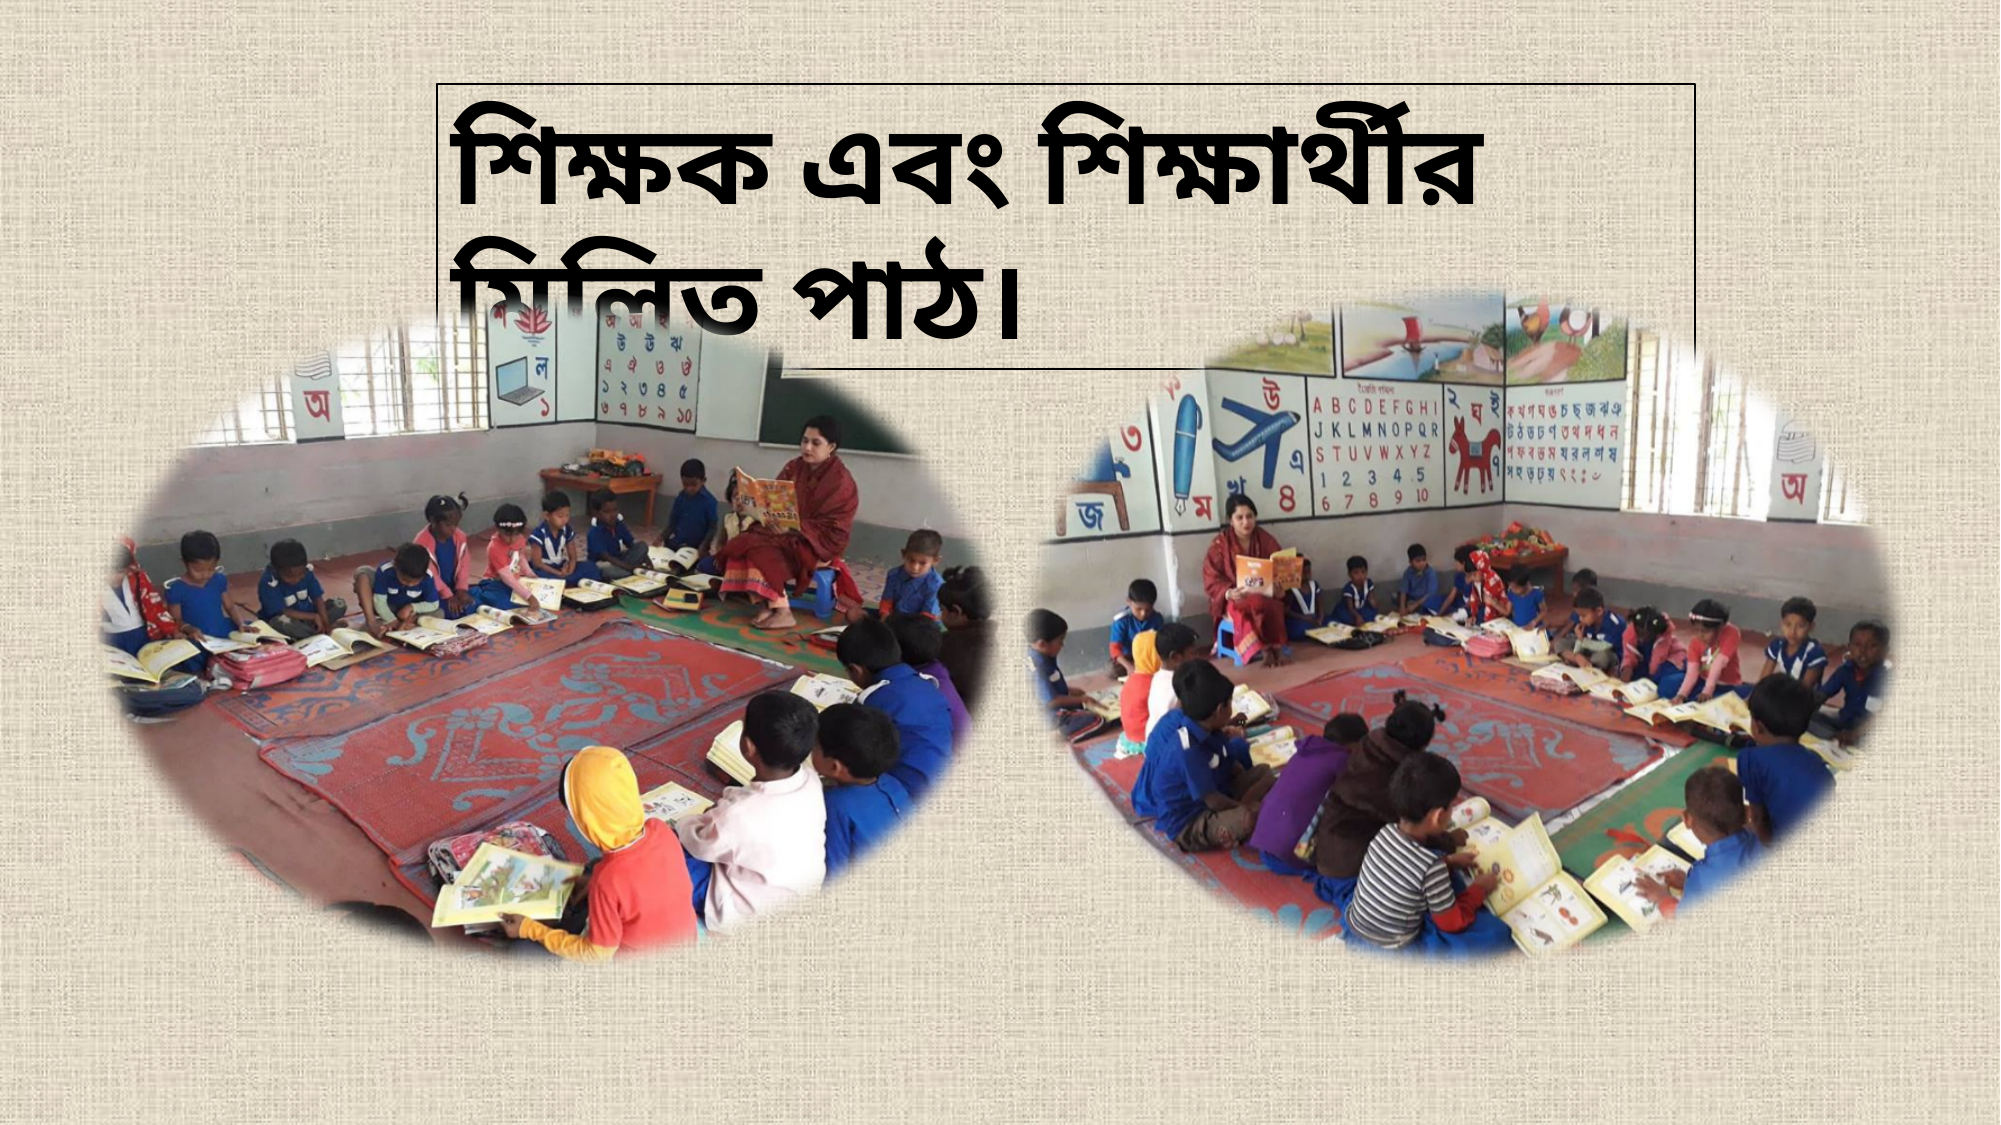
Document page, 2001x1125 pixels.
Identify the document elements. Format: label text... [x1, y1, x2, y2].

picture [87, 276, 1913, 975]
text_box য [0, 0, 2000, 1125]
text_box শিক্ষক এবং শিক্ষার্থীর মিলিত পাঠ। [436, 84, 1696, 286]
